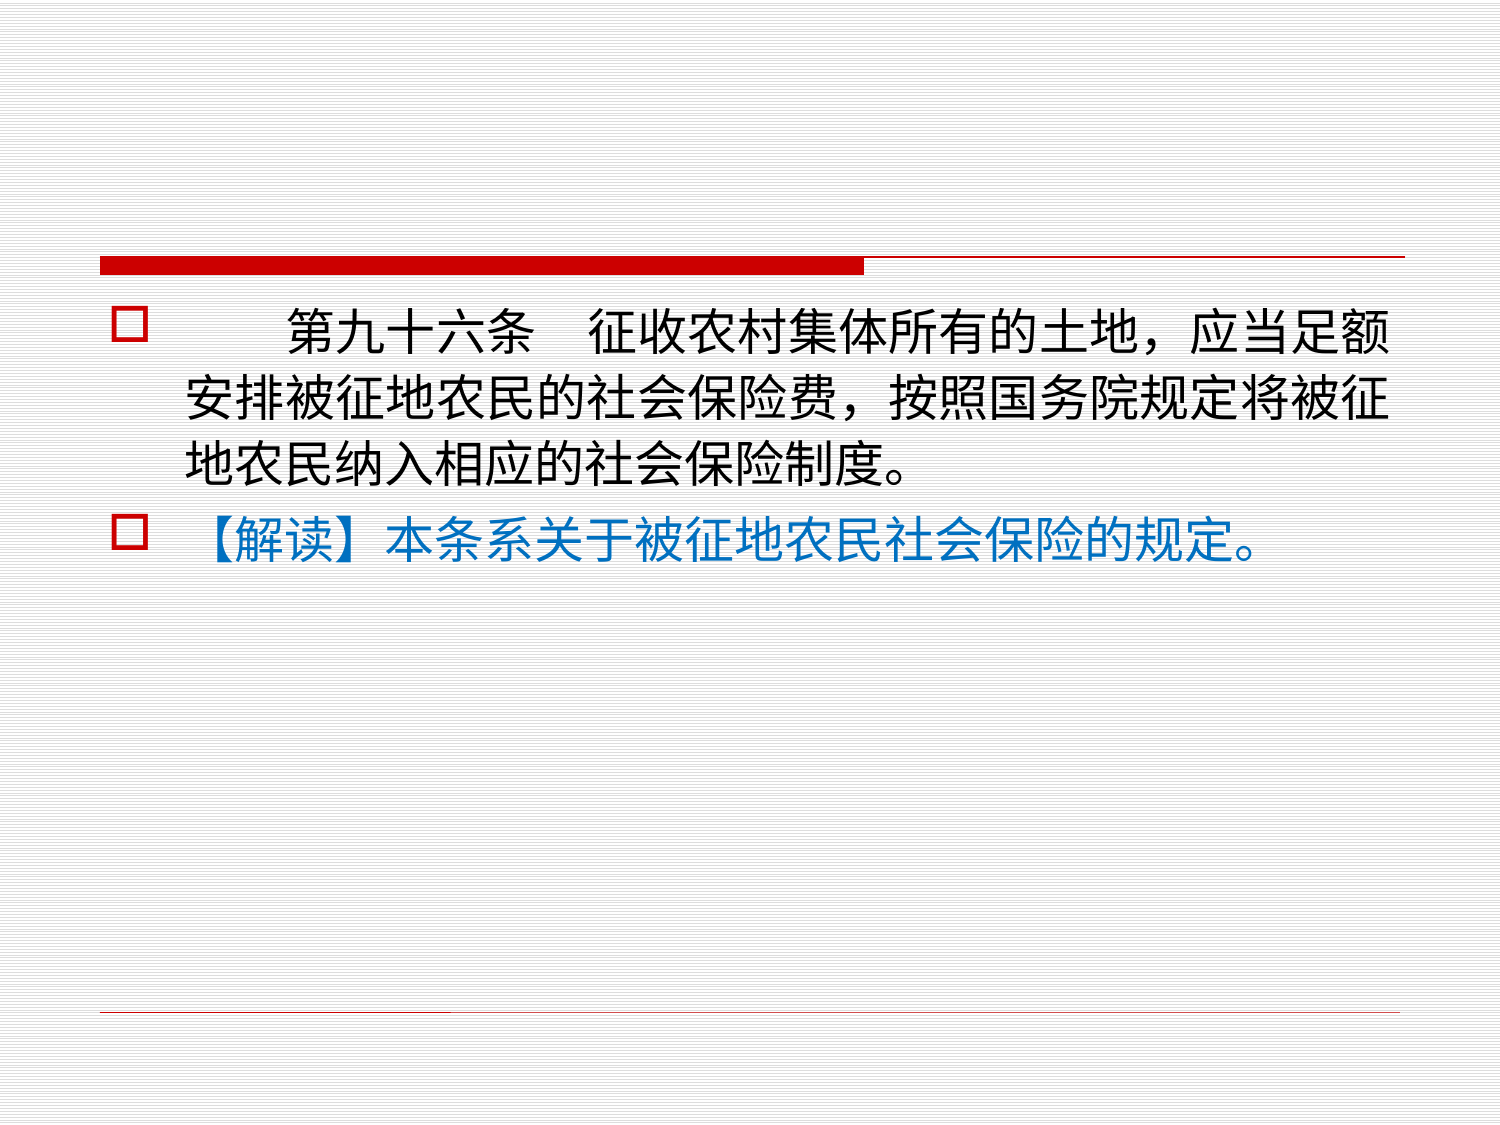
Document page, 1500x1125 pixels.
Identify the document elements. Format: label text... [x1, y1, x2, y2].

list 第九十六条 征收农村集体所有的土地，应当足额安排被征地农民的社会保险费，按照国务院规定将被征地农民纳入相应的社会保险制度。 【解读】本条系关于被征地农民社会保险的规定。 [92, 287, 1406, 988]
